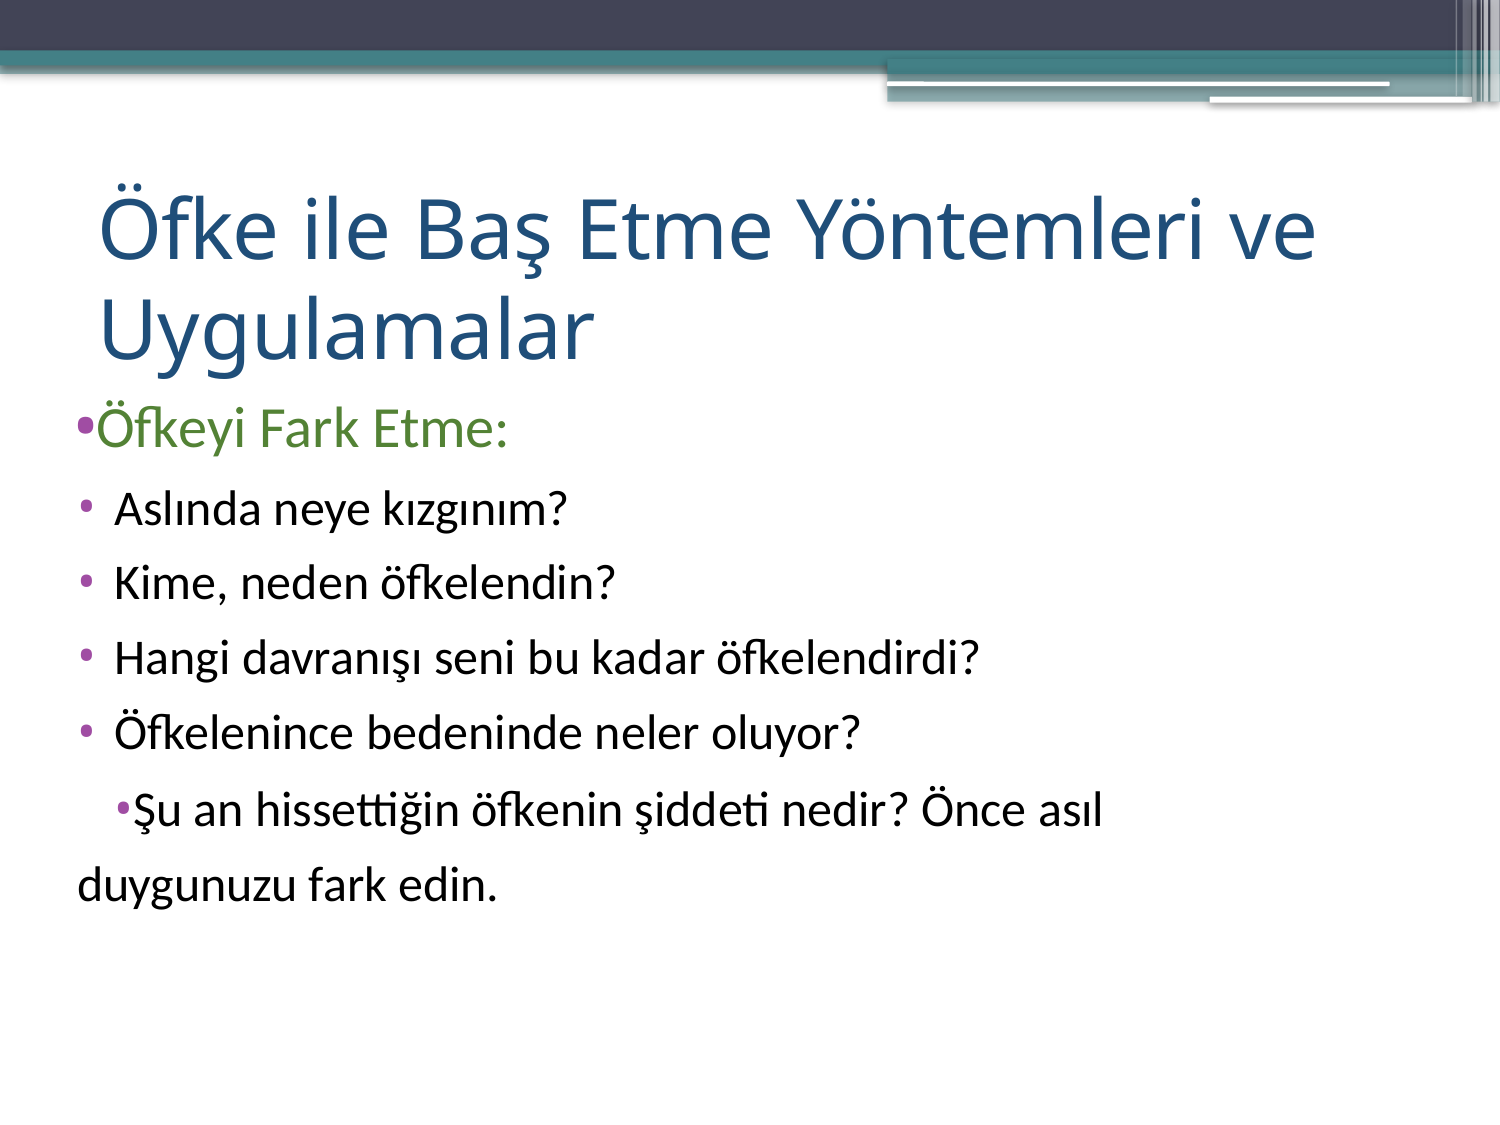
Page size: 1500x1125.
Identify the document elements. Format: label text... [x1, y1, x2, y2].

title Öfke ile Baş Etme Yöntemleri ve Uygulamalar [75, 173, 1425, 377]
list Öfkeyi Fark Etme: Aslında neye kızgınım? Kime, neden öfkelendin? Hangi davranışı seni bu kadar öfkelendirdi? Öfkelenince bedeninde neler oluyor? Şu an hissettiğin öfkenin şiddeti nedir? Önce asıl duygunuzu fark edin. [75, 377, 1425, 1028]
